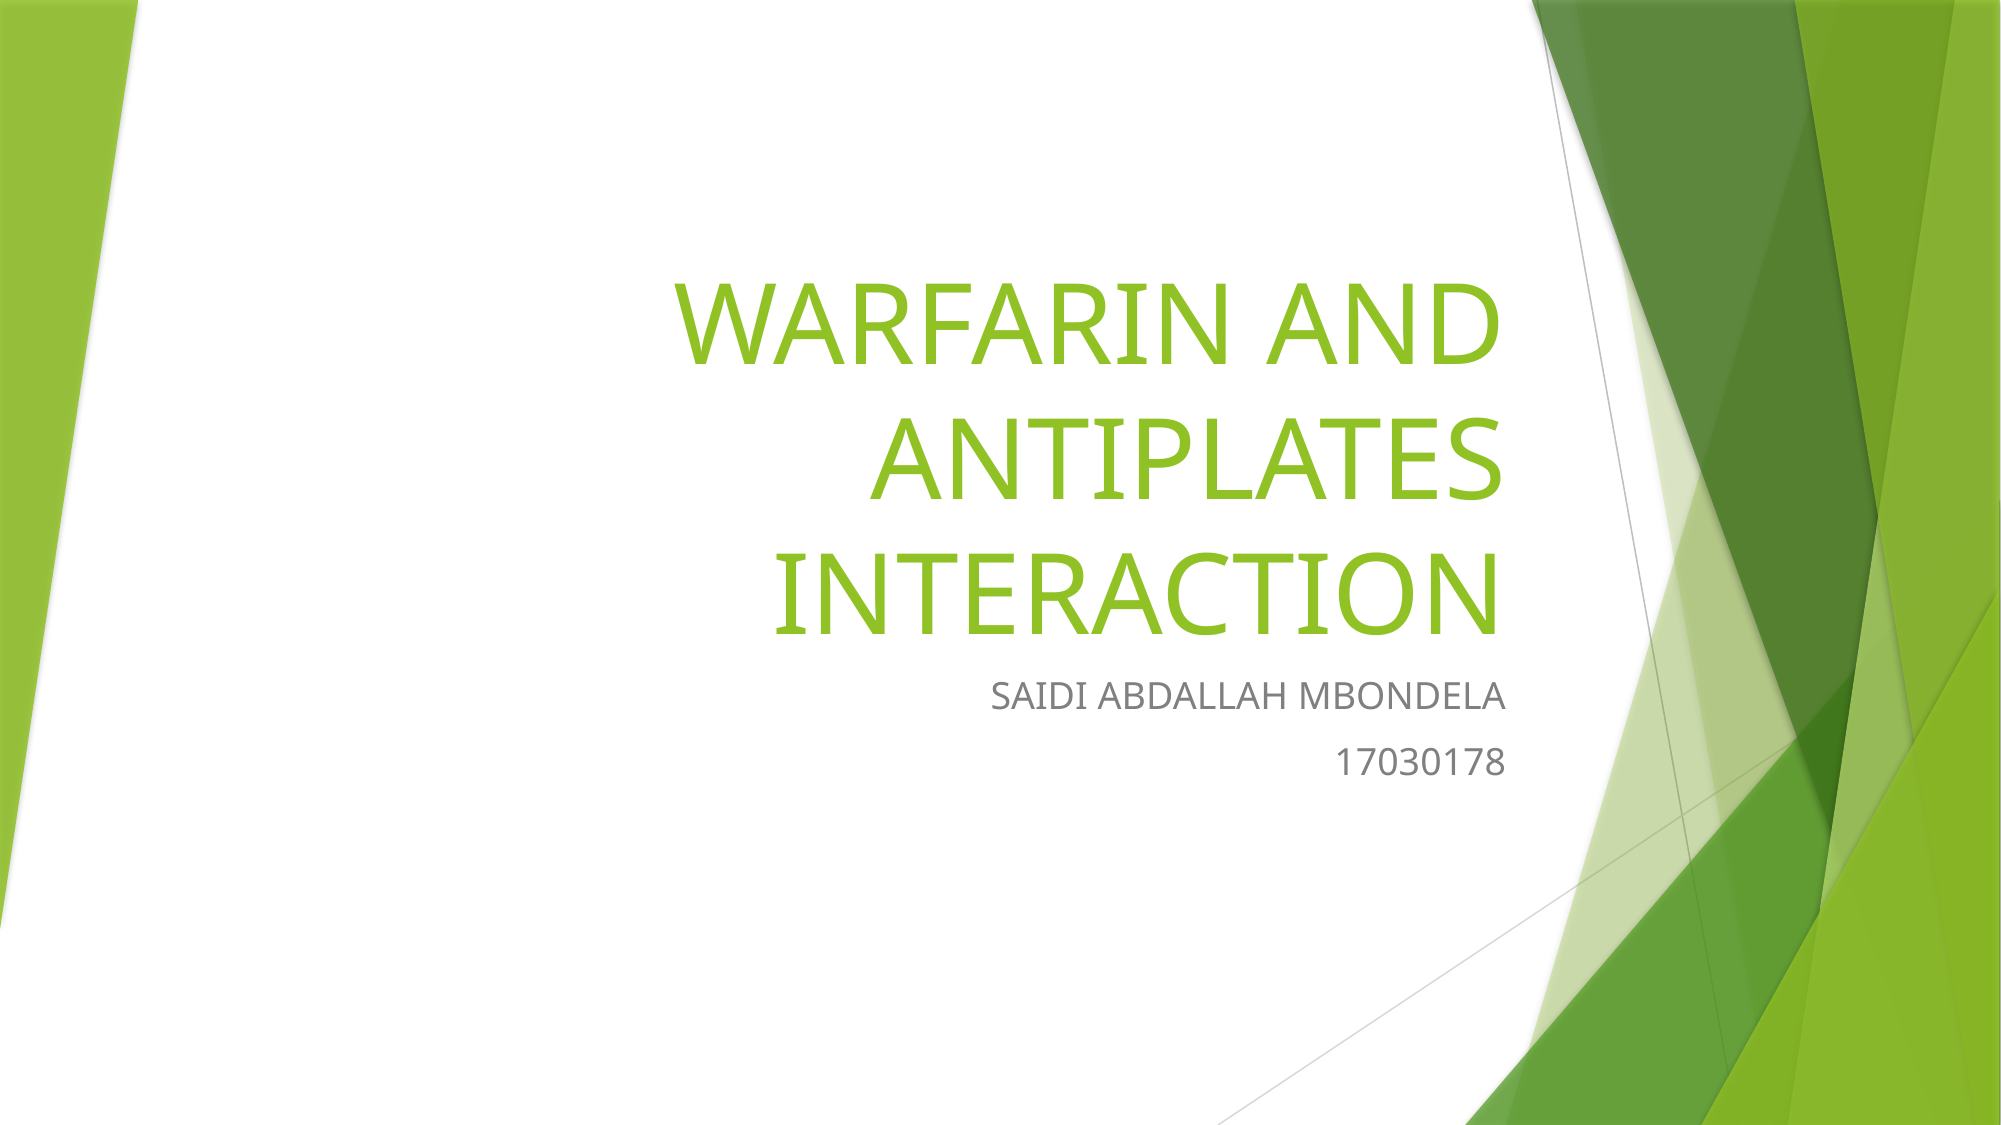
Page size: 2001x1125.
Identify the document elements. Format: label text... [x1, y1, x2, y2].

title WARFARIN AND ANTIPLATES INTERACTION [247, 394, 1522, 664]
subtitle SAIDI ABDALLAH MBONDELA 17030178 [247, 664, 1522, 845]
